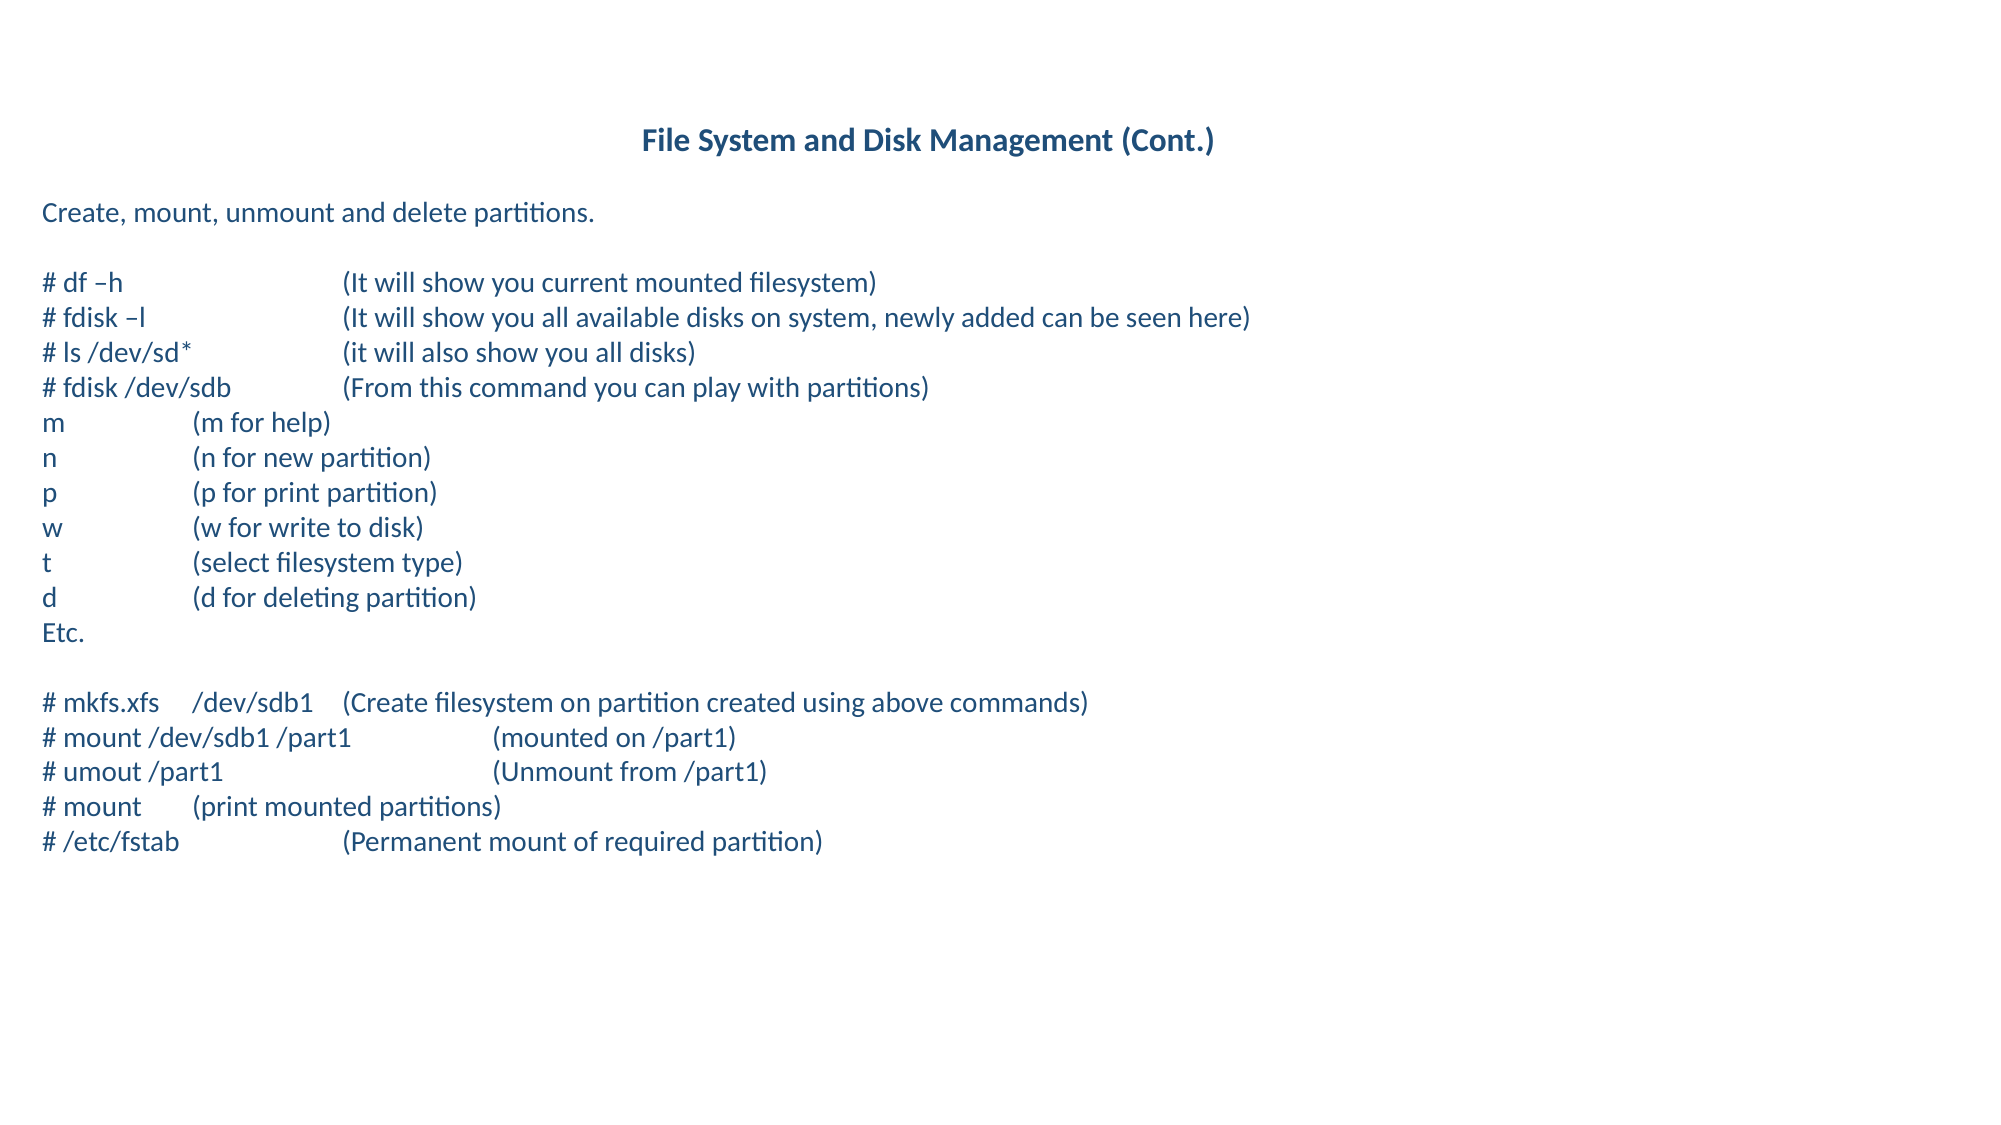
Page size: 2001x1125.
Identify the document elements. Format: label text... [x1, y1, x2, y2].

text_box File System and Disk Management (Cont.) Create, mount, unmount and delete partitions. # df –h (It will show you current mounted filesystem) # fdisk –l (It will show you all available disks on system, newly added can be seen here) # ls /dev/sd* (it will also show you all disks) # fdisk /dev/sdb (From this command you can play with partitions) m (m for help) n (n for new partition) p (p for print partition) w (w for write to disk) t (select filesystem type) d (d for deleting partition) Etc. # mkfs.xfs /dev/sdb1 (Create filesystem on partition created using above commands) # mount /dev/sdb1 /part1 (mounted on /part1) # umout /part1 (Unmount from /part1) # mount (print mounted partitions) # /etc/fstab (Permanent mount of required partition) [27, 106, 1897, 865]
